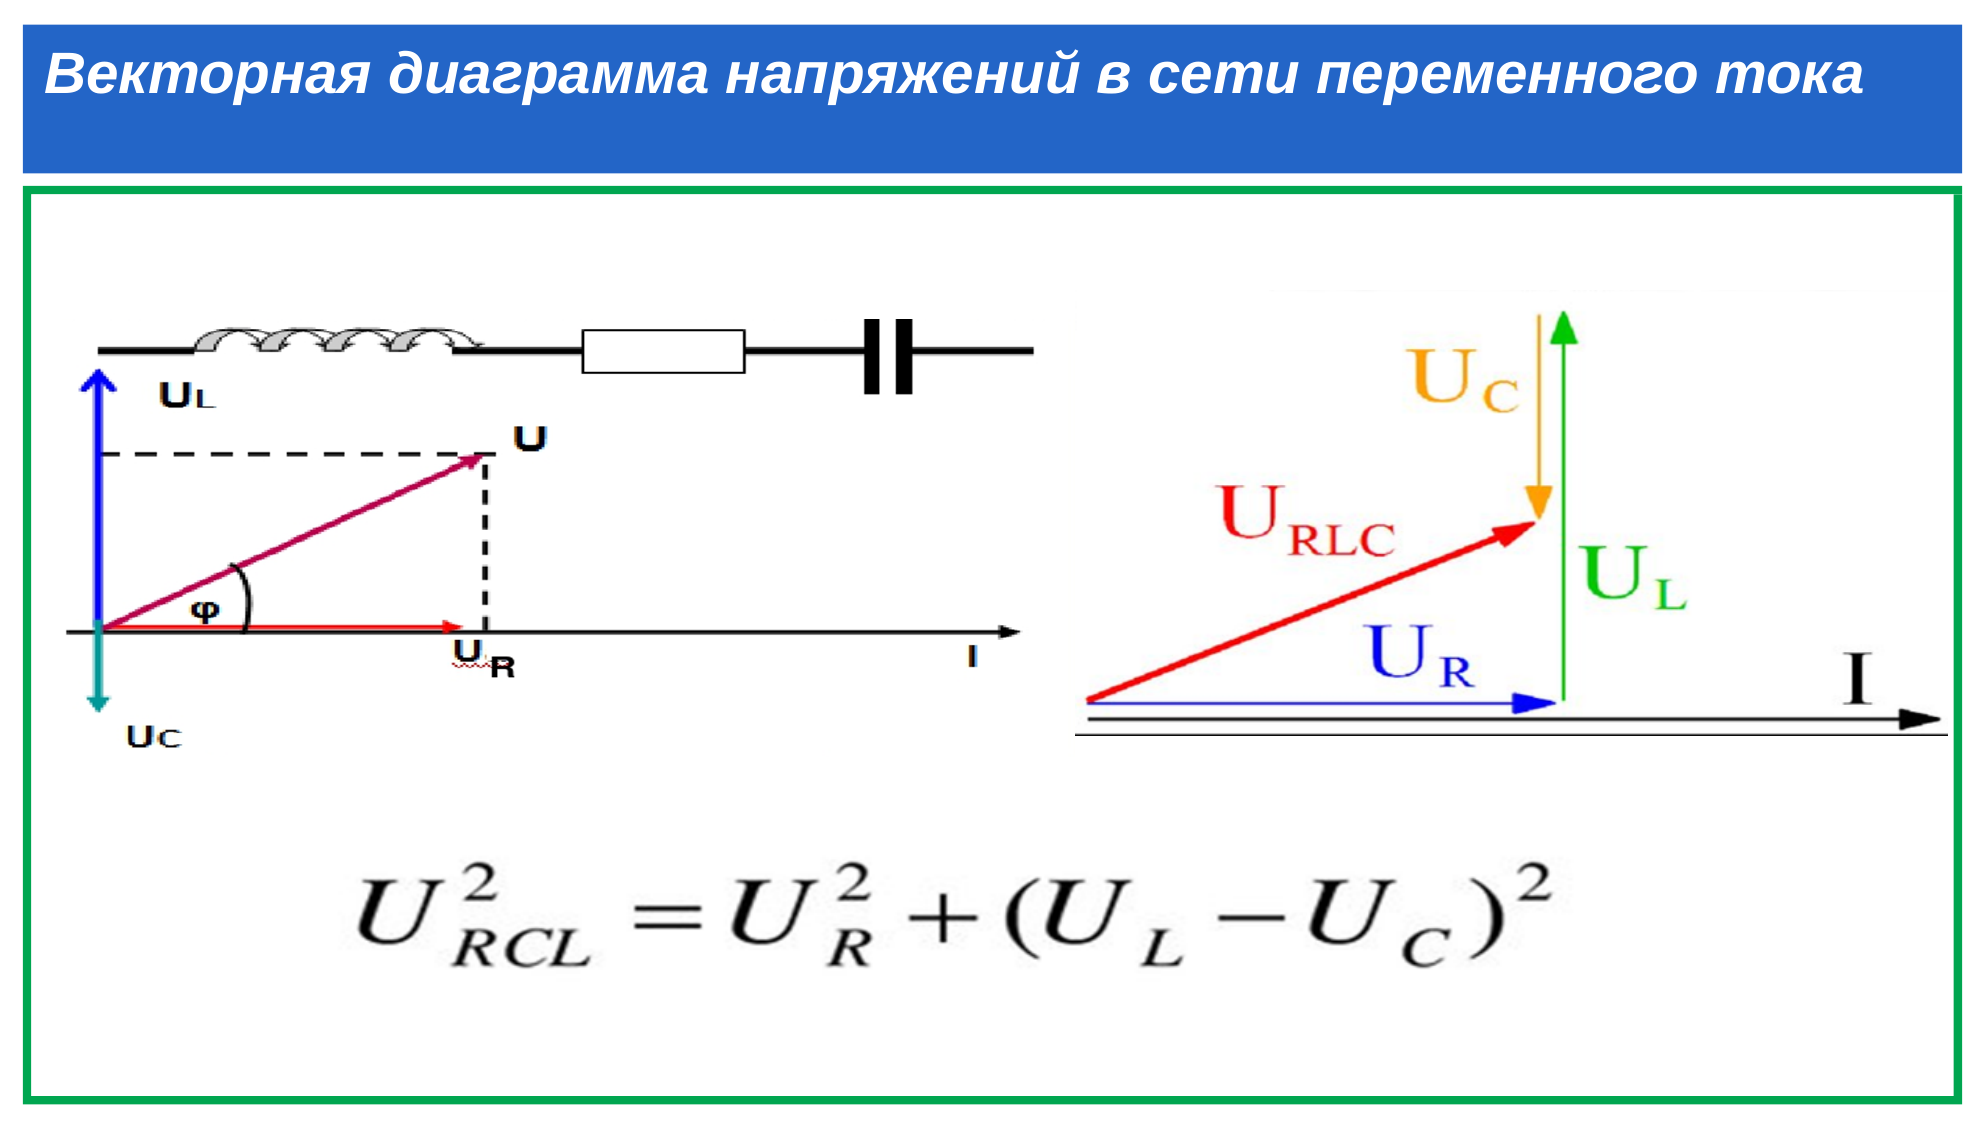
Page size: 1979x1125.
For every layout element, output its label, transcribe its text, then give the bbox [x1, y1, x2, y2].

picture [315, 822, 1589, 989]
picture [44, 290, 1948, 758]
title Векторная диаграмма напряжений в сети переменного тока [44, 35, 1948, 107]
